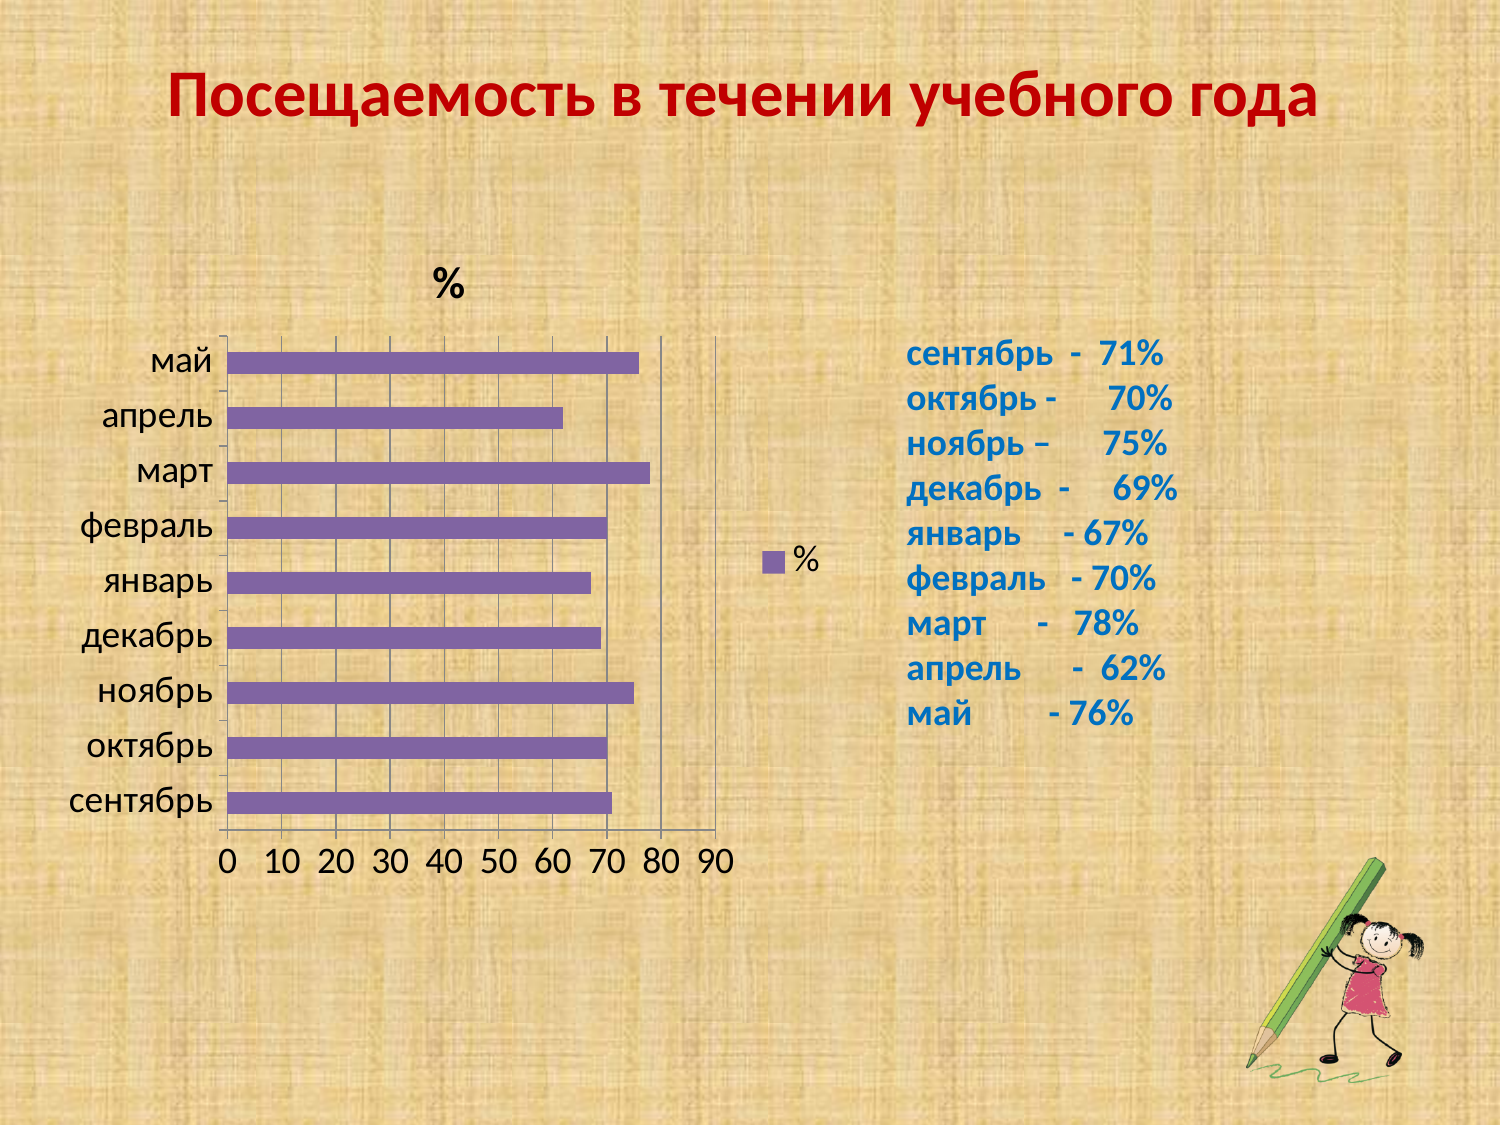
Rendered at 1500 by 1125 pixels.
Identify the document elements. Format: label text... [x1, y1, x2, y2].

text_box Посещаемость в течении учебного года [29, 42, 1459, 138]
picture [0, 0, 1500, 1125]
chart [52, 228, 845, 897]
text_box сентябрь - 71% октябрь - 70% ноябрь – 75% декабрь - 69% январь - 67% февраль - 70% март - 78% апрель - 62% май - 76% [891, 320, 1447, 800]
